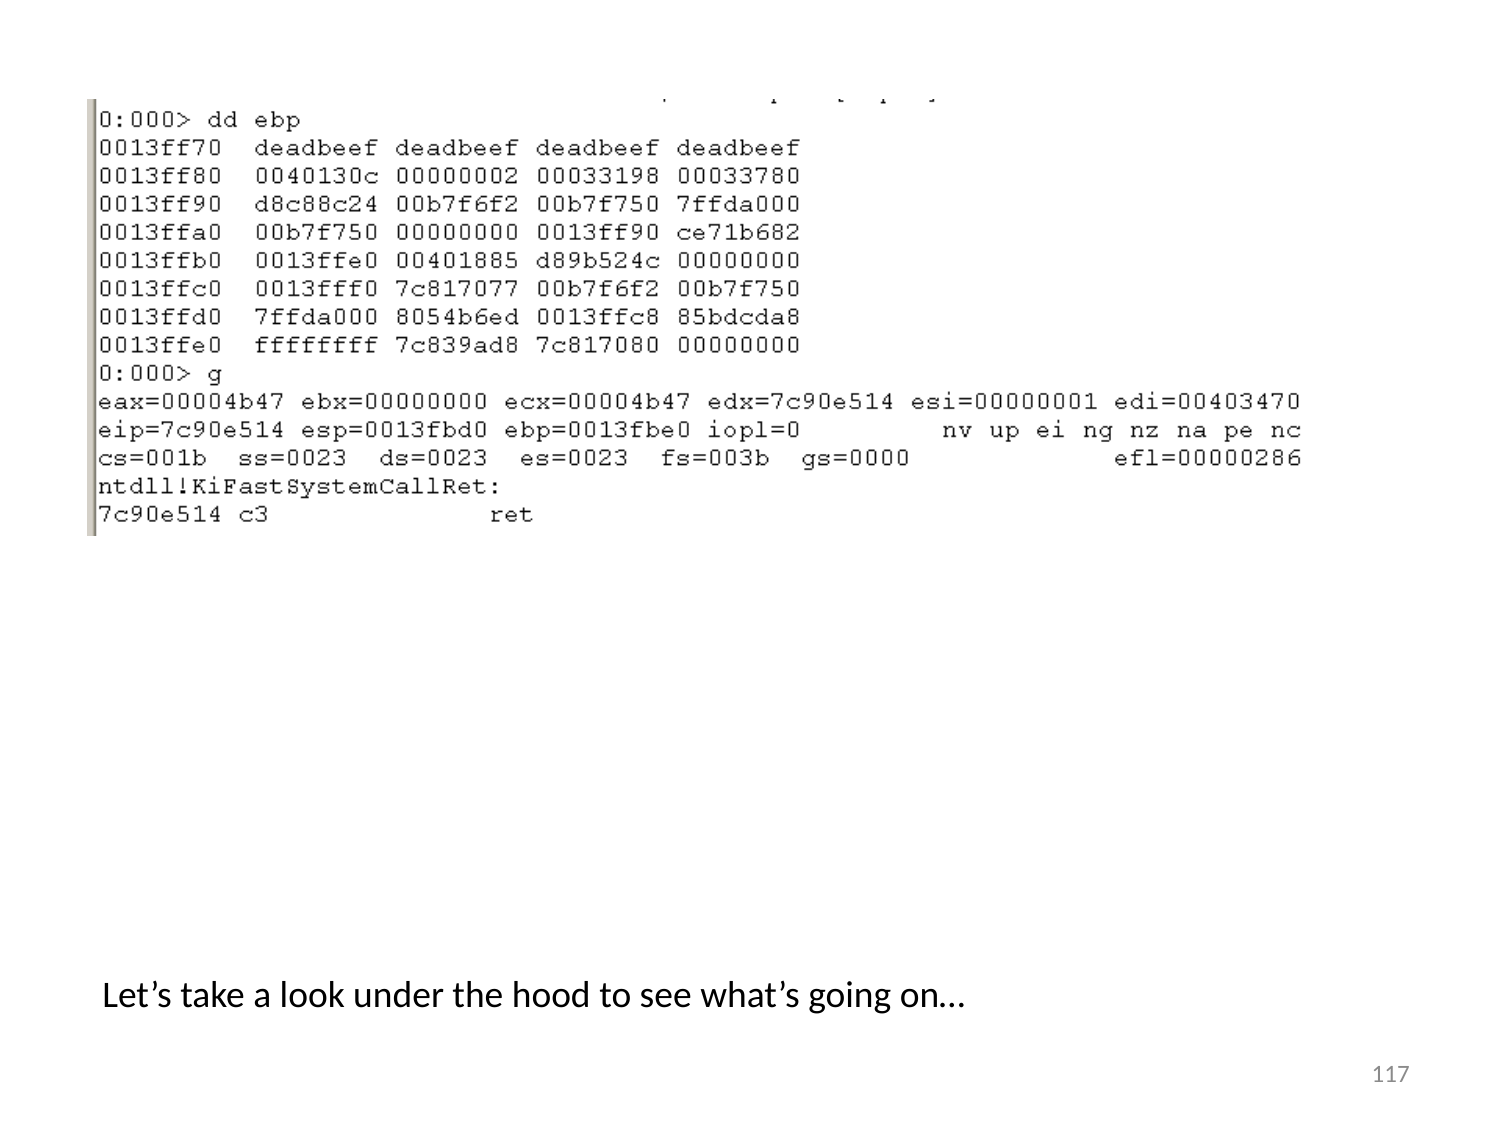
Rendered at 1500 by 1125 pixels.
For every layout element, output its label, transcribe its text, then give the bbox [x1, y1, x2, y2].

slide_number 117 [1074, 1042, 1425, 1103]
picture [87, 99, 1334, 537]
text_box Let’s take a look under the hood to see what’s going on… [87, 962, 1425, 1023]
